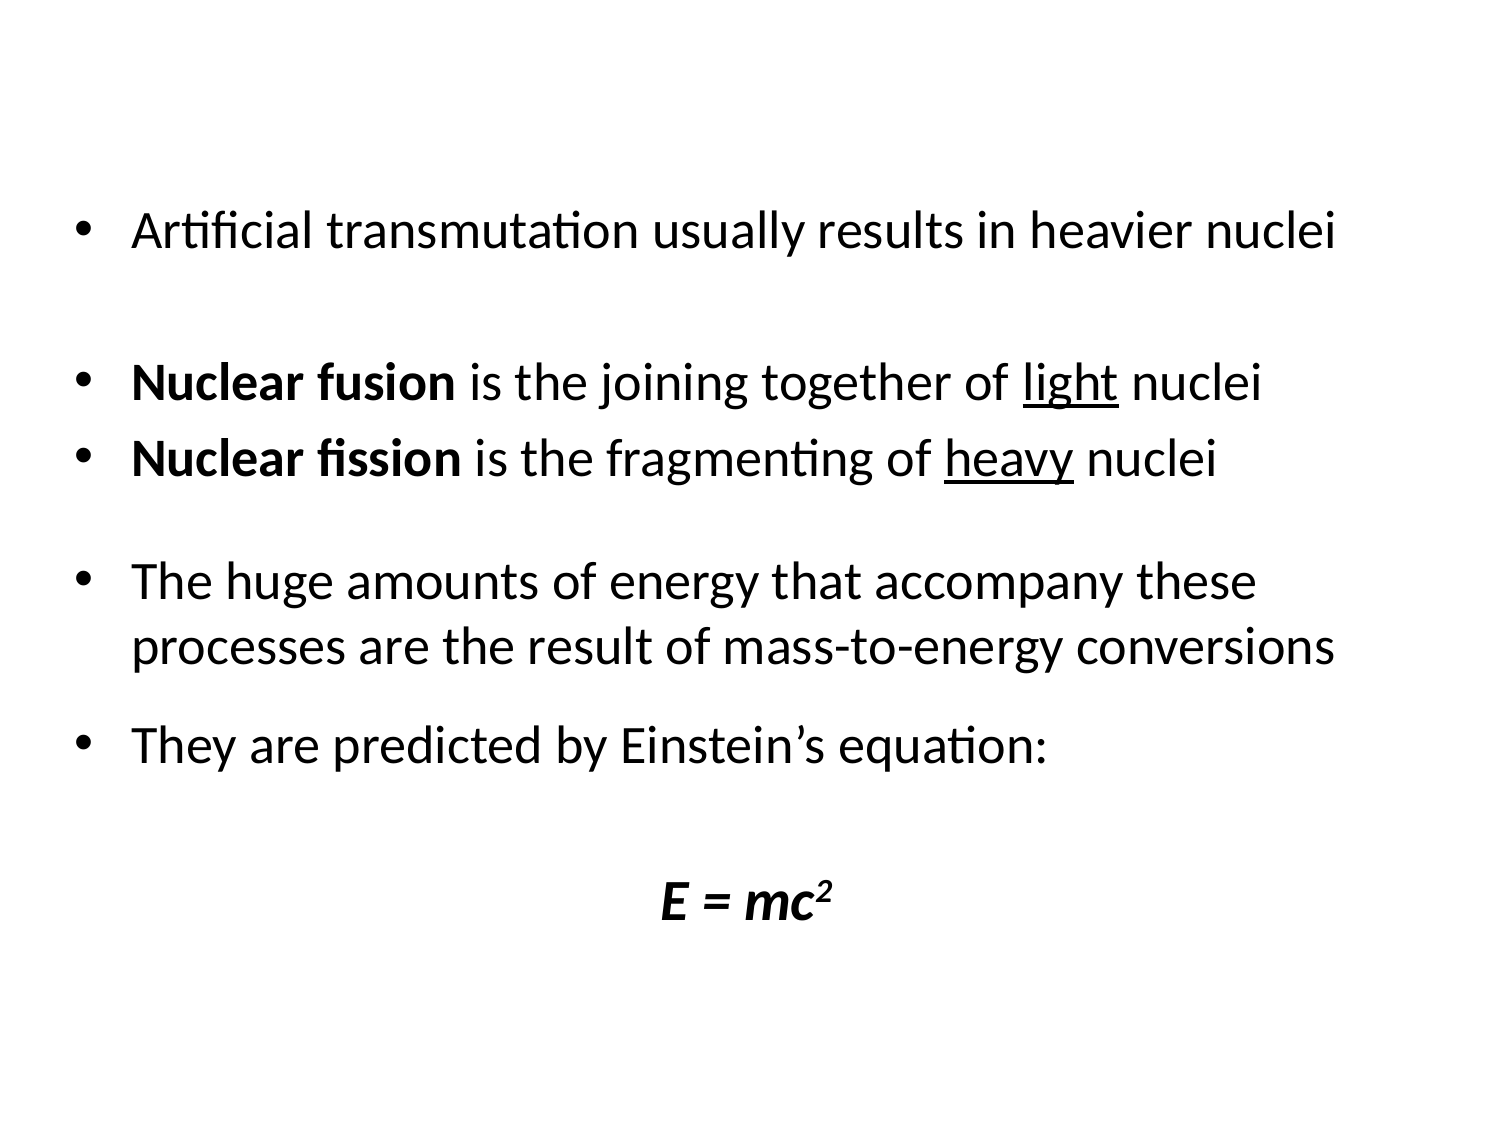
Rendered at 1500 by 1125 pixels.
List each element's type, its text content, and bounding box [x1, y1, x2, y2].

list Artificial transmutation usually results in heavier nuclei Nuclear fusion is the joining together of light nuclei Nuclear fission is the fragmenting of heavy nuclei The huge amounts of energy that accompany these processes are the result of mass-to-energy conversions They are predicted by Einstein’s equation: E = mc2 [59, 187, 1433, 986]
